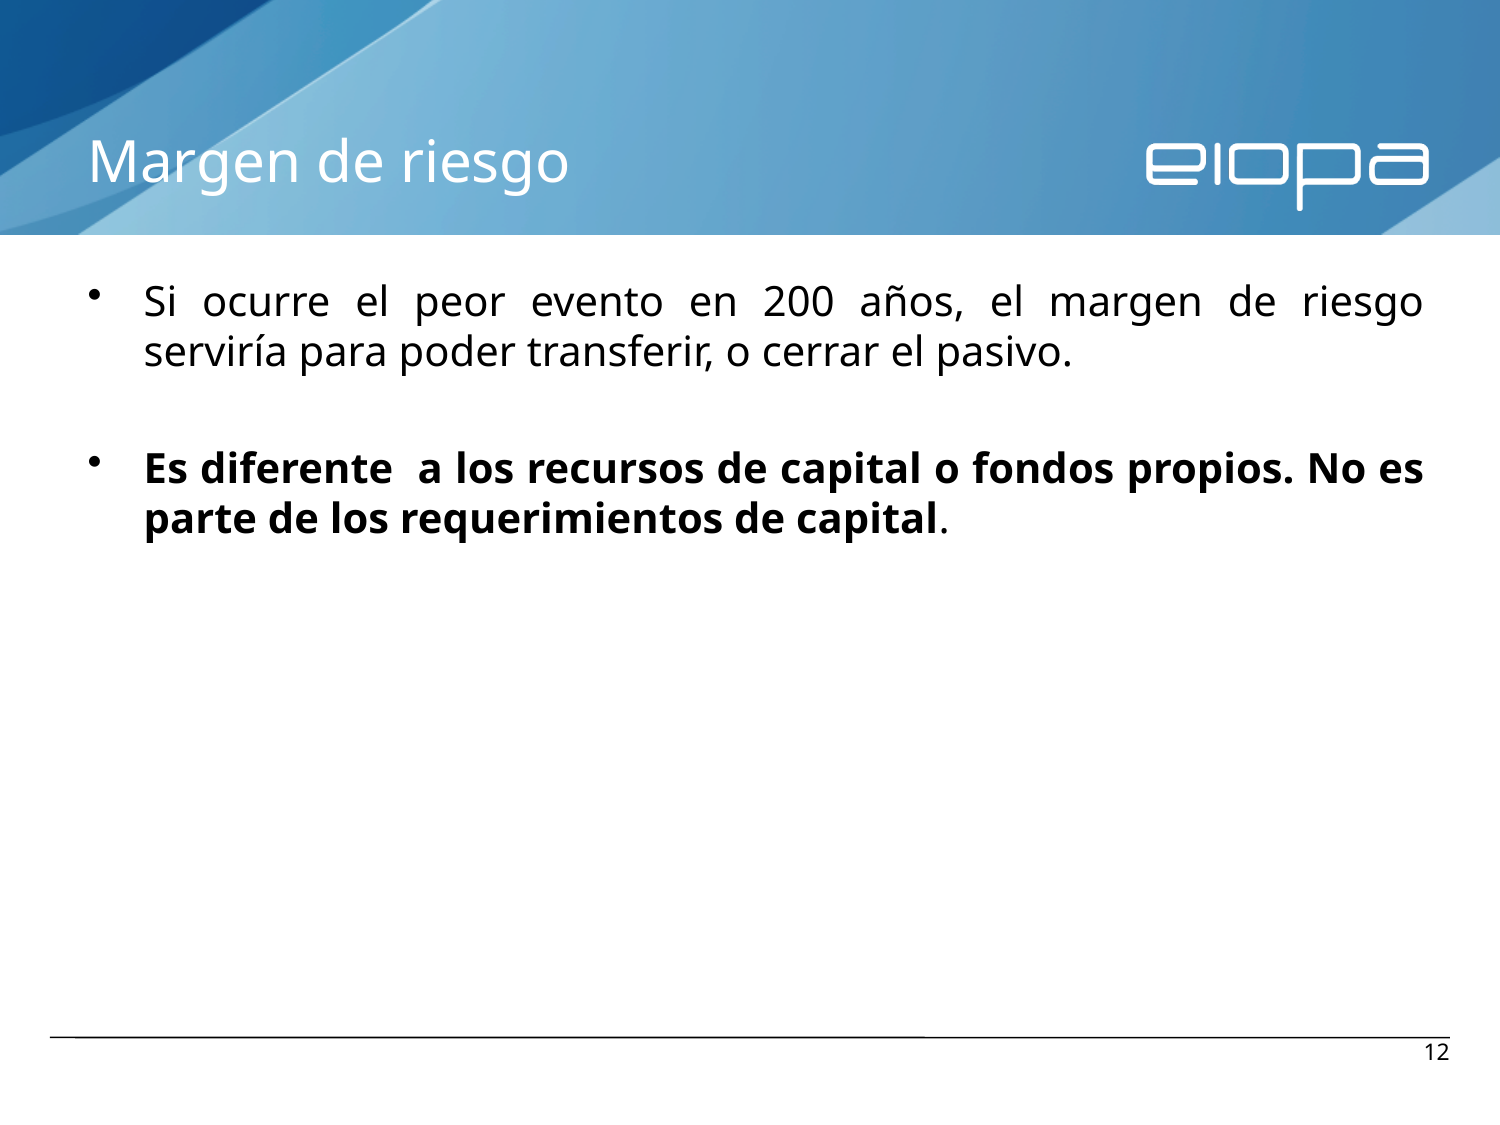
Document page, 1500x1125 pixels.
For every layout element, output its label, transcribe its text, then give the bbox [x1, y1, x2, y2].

title Margen de riesgo [87, 19, 1113, 195]
picture [0, 0, 1500, 235]
list Si ocurre el peor evento en 200 años, el margen de riesgo serviría para poder transferir, o cerrar el pasivo. Es diferente a los recursos de capital o fondos propios. No es parte de los requerimientos de capital. [87, 275, 1425, 1000]
